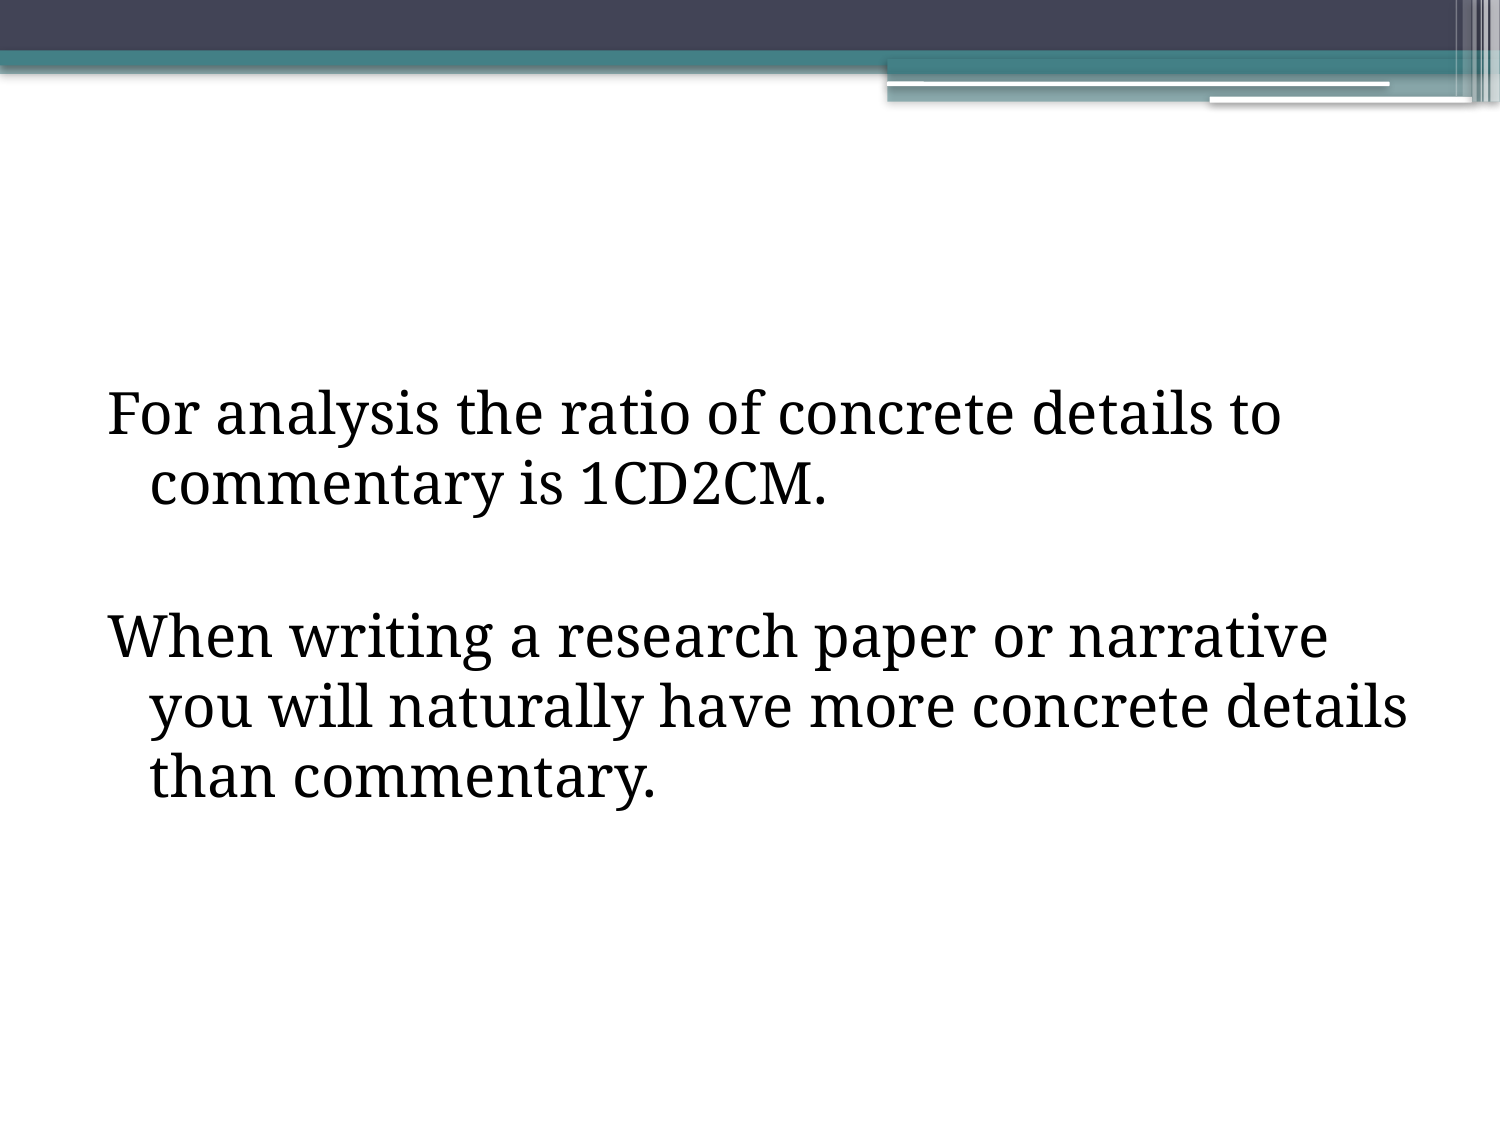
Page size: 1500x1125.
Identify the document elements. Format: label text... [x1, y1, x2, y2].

list For analysis the ratio of concrete details to commentary is 1CD2CM. When writing a research paper or narrative you will naturally have more concrete details than commentary. [75, 368, 1425, 1079]
